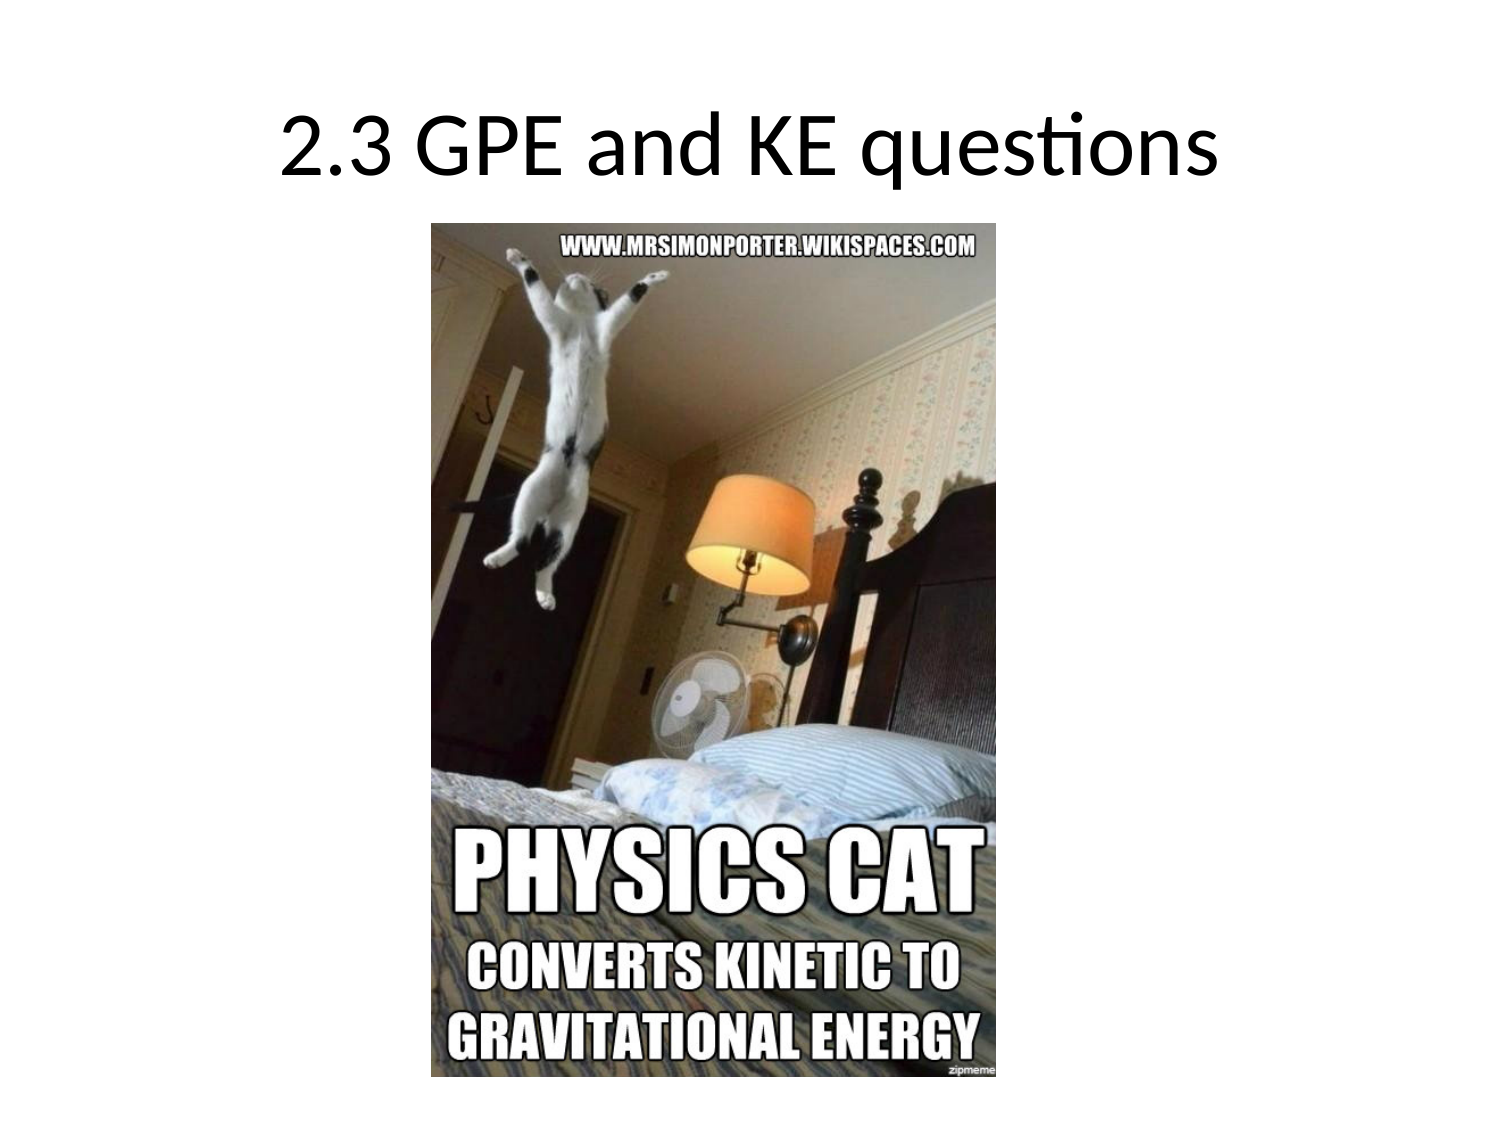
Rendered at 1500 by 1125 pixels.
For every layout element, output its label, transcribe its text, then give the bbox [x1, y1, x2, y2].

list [430, 223, 997, 1077]
title 2.3 GPE and KE questions [75, 45, 1425, 233]
